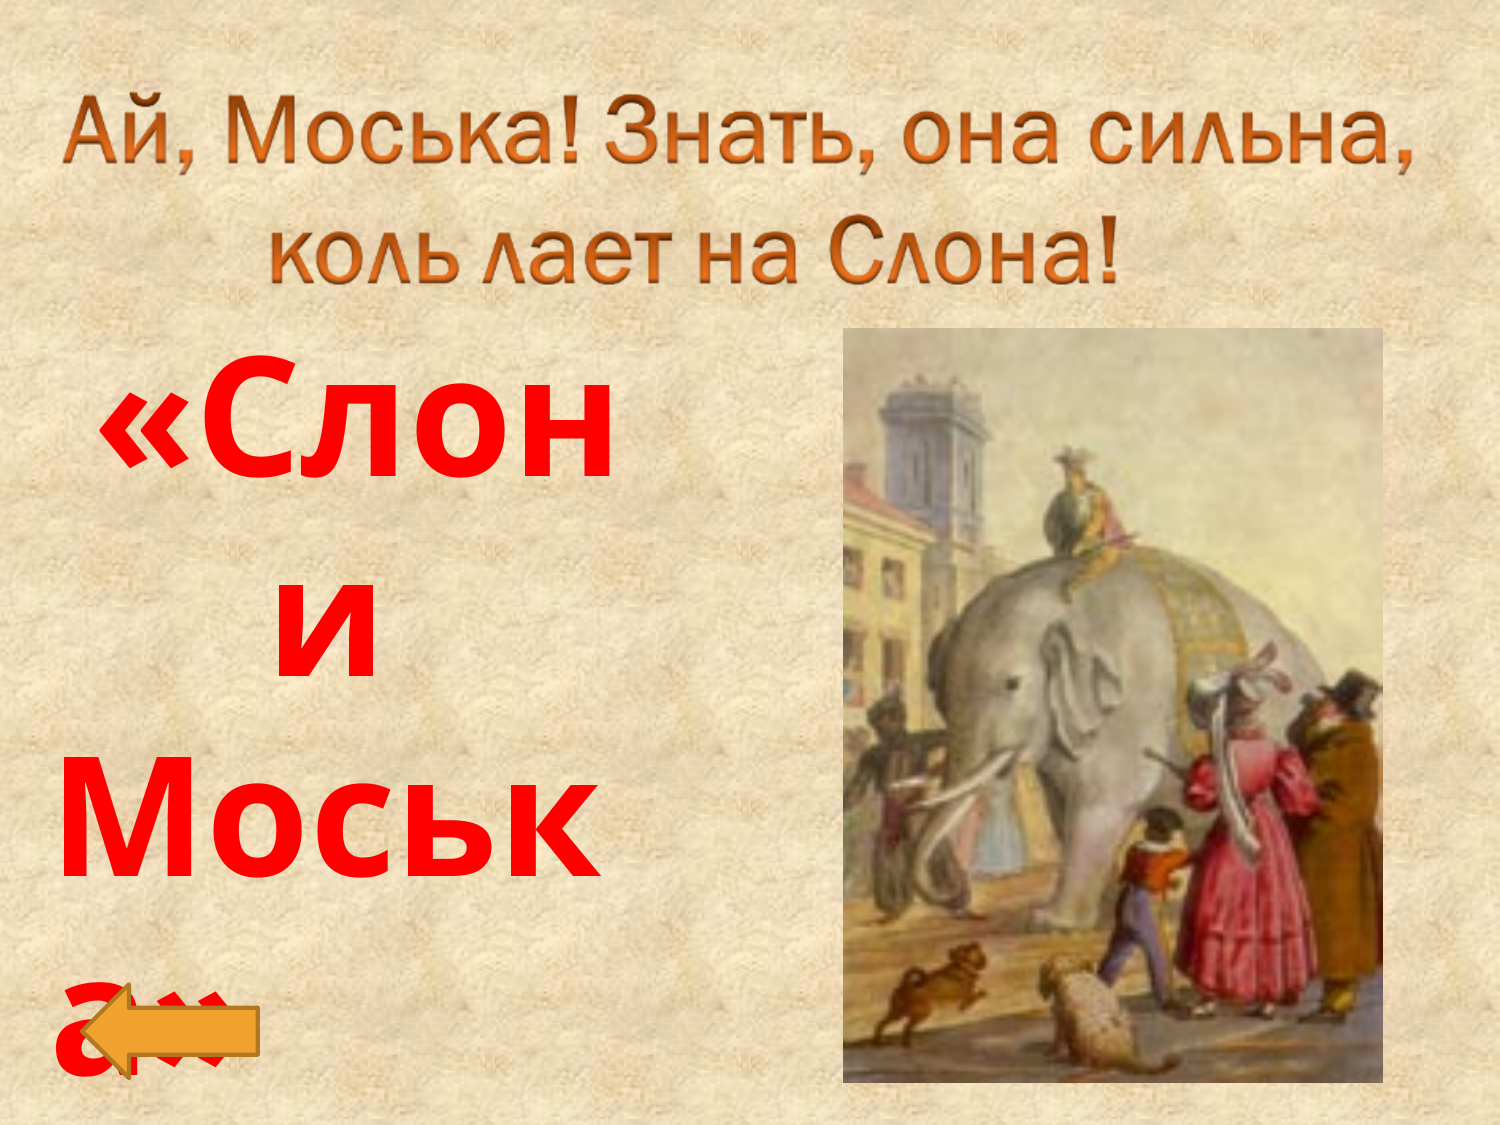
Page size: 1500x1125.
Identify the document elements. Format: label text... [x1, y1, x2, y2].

picture [0, 322, 1500, 1125]
text_box «Слон и Моська» [35, 334, 680, 1117]
text_box [79, 982, 260, 1081]
picture [0, 0, 1500, 318]
